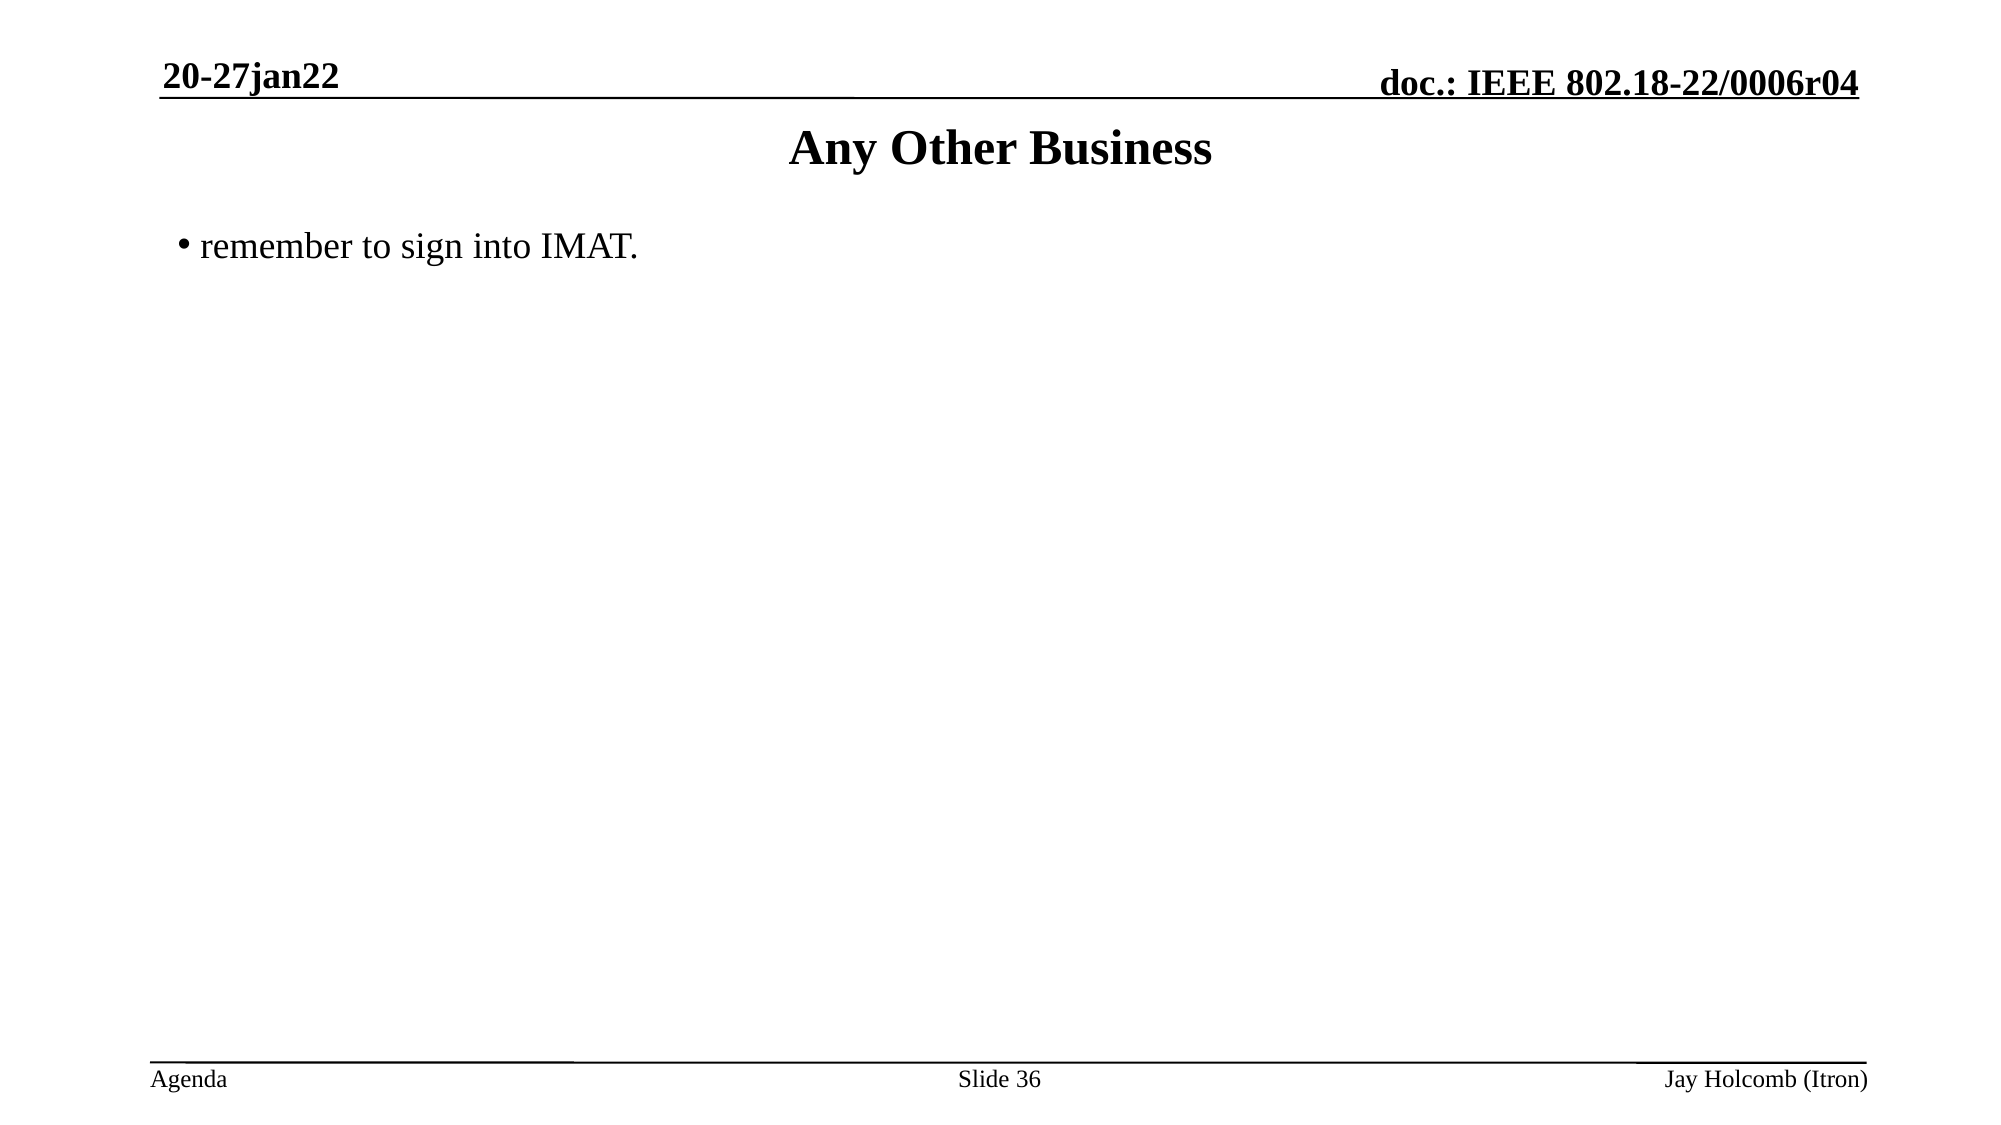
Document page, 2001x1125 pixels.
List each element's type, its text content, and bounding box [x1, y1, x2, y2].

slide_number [162, 62, 512, 96]
title Any Other Business [363, 101, 1639, 187]
footer Jay Holcomb (Itron) [1171, 1061, 1869, 1093]
list remember to sign into IMAT. [162, 187, 1988, 1063]
slide_number Slide 36 [933, 1061, 1067, 1123]
